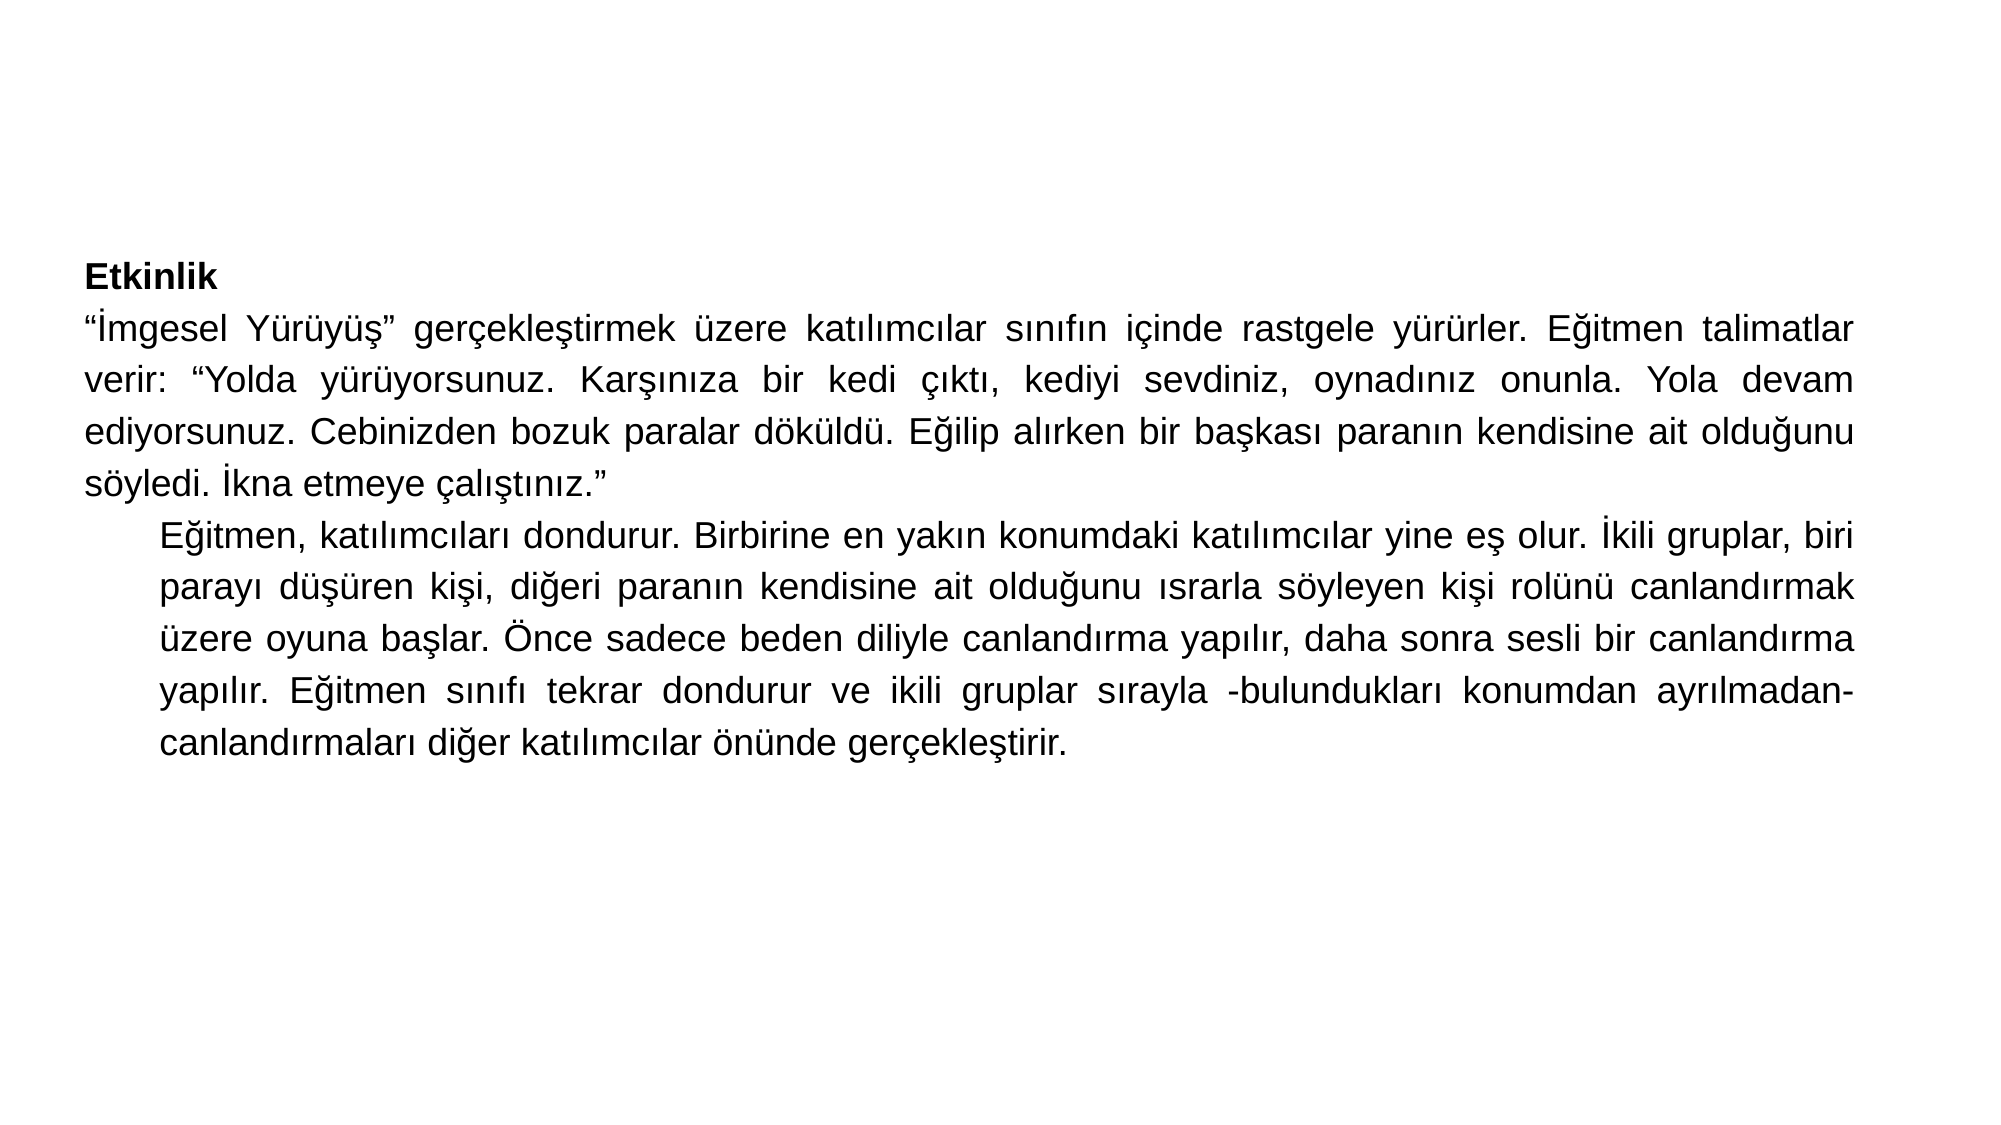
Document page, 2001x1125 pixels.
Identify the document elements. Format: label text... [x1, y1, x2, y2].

text_box Etkinlik “İmgesel Yürüyüş” gerçekleştirmek üzere katılımcılar sınıfın içinde rastgele yürürler. Eğitmen talimatlar verir: “Yolda yürüyorsunuz. Karşınıza bir kedi çıktı, kediyi sevdiniz, oynadınız onunla. Yola devam ediyorsunuz. Cebinizden bozuk paralar döküldü. Eğilip alırken bir başkası paranın kendisine ait olduğunu söyledi. İkna etmeye çalıştınız.” Eğitmen, katılımcıları dondurur. Birbirine en yakın konumdaki katılımcılar yine eş olur. İkili gruplar, biri parayı düşüren kişi, diğeri paranın kendisine ait olduğunu ısrarla söyleyen kişi rolünü canlandırmak üzere oyuna başlar. Önce sadece beden diliyle canlandırma yapılır, daha sonra sesli bir canlandırma yapılır. Eğitmen sınıfı tekrar dondurur ve ikili gruplar sırayla -bulundukları konumdan ayrılmadan- canlandırmaları diğer katılımcılar önünde gerçekleştirir. [69, 237, 1870, 770]
